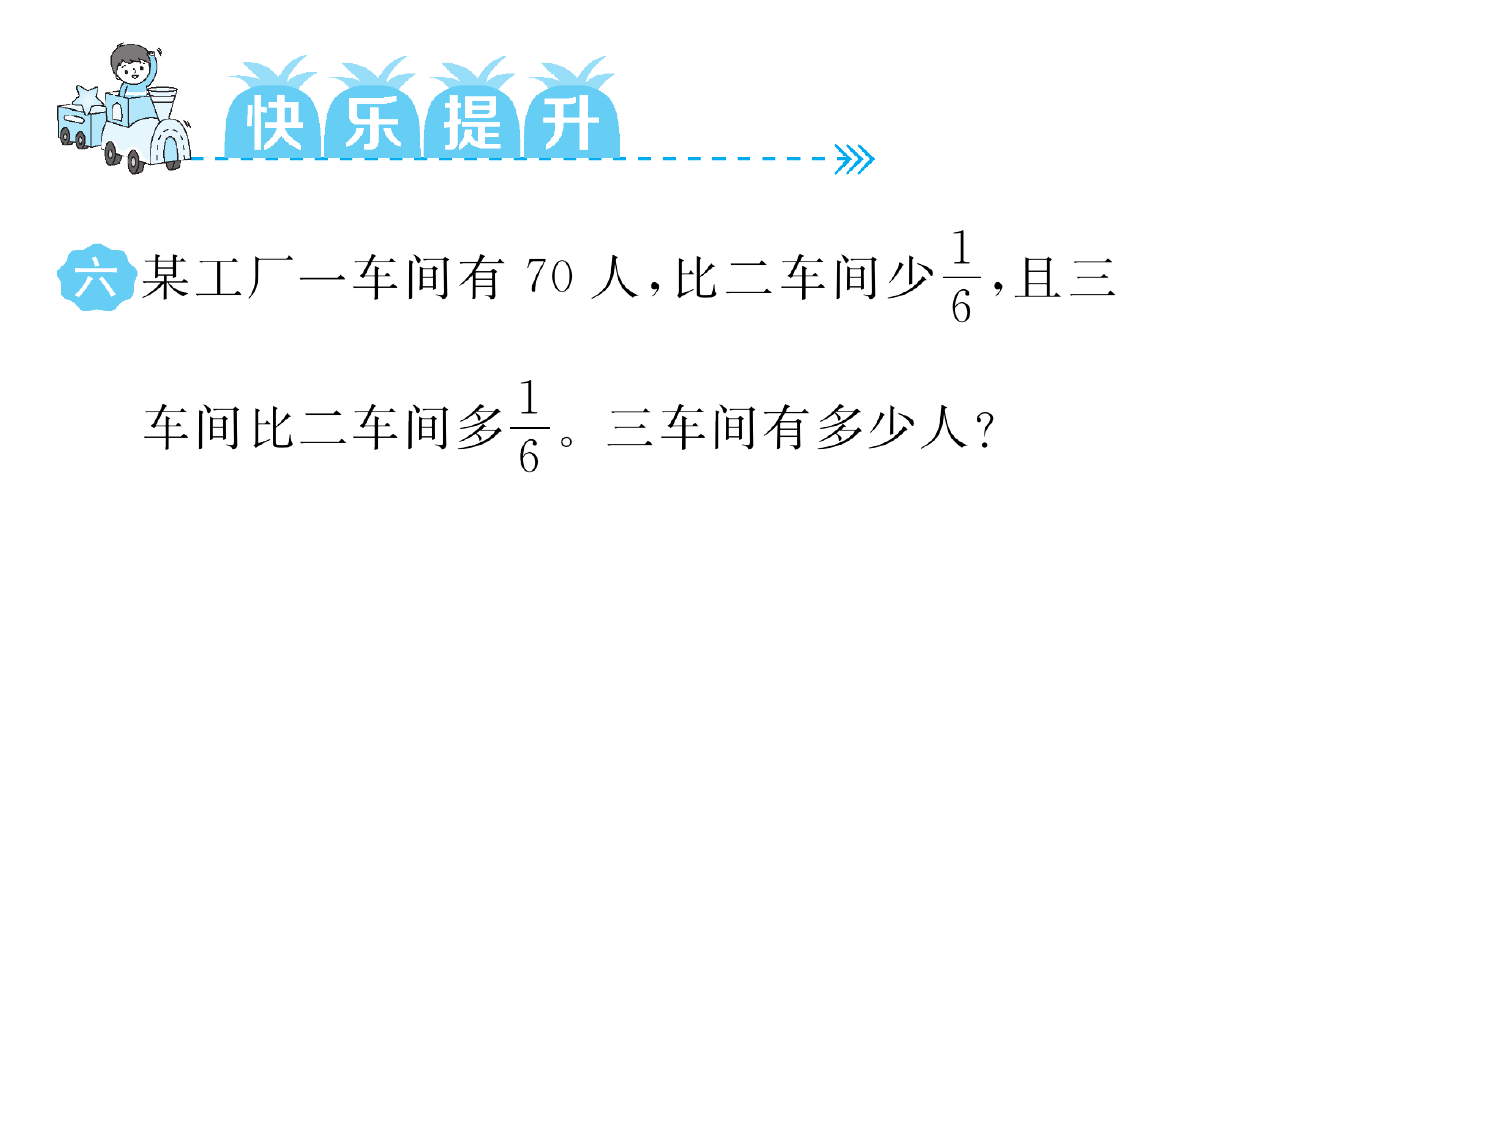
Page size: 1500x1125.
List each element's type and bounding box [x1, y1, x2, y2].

picture [52, 0, 1153, 945]
